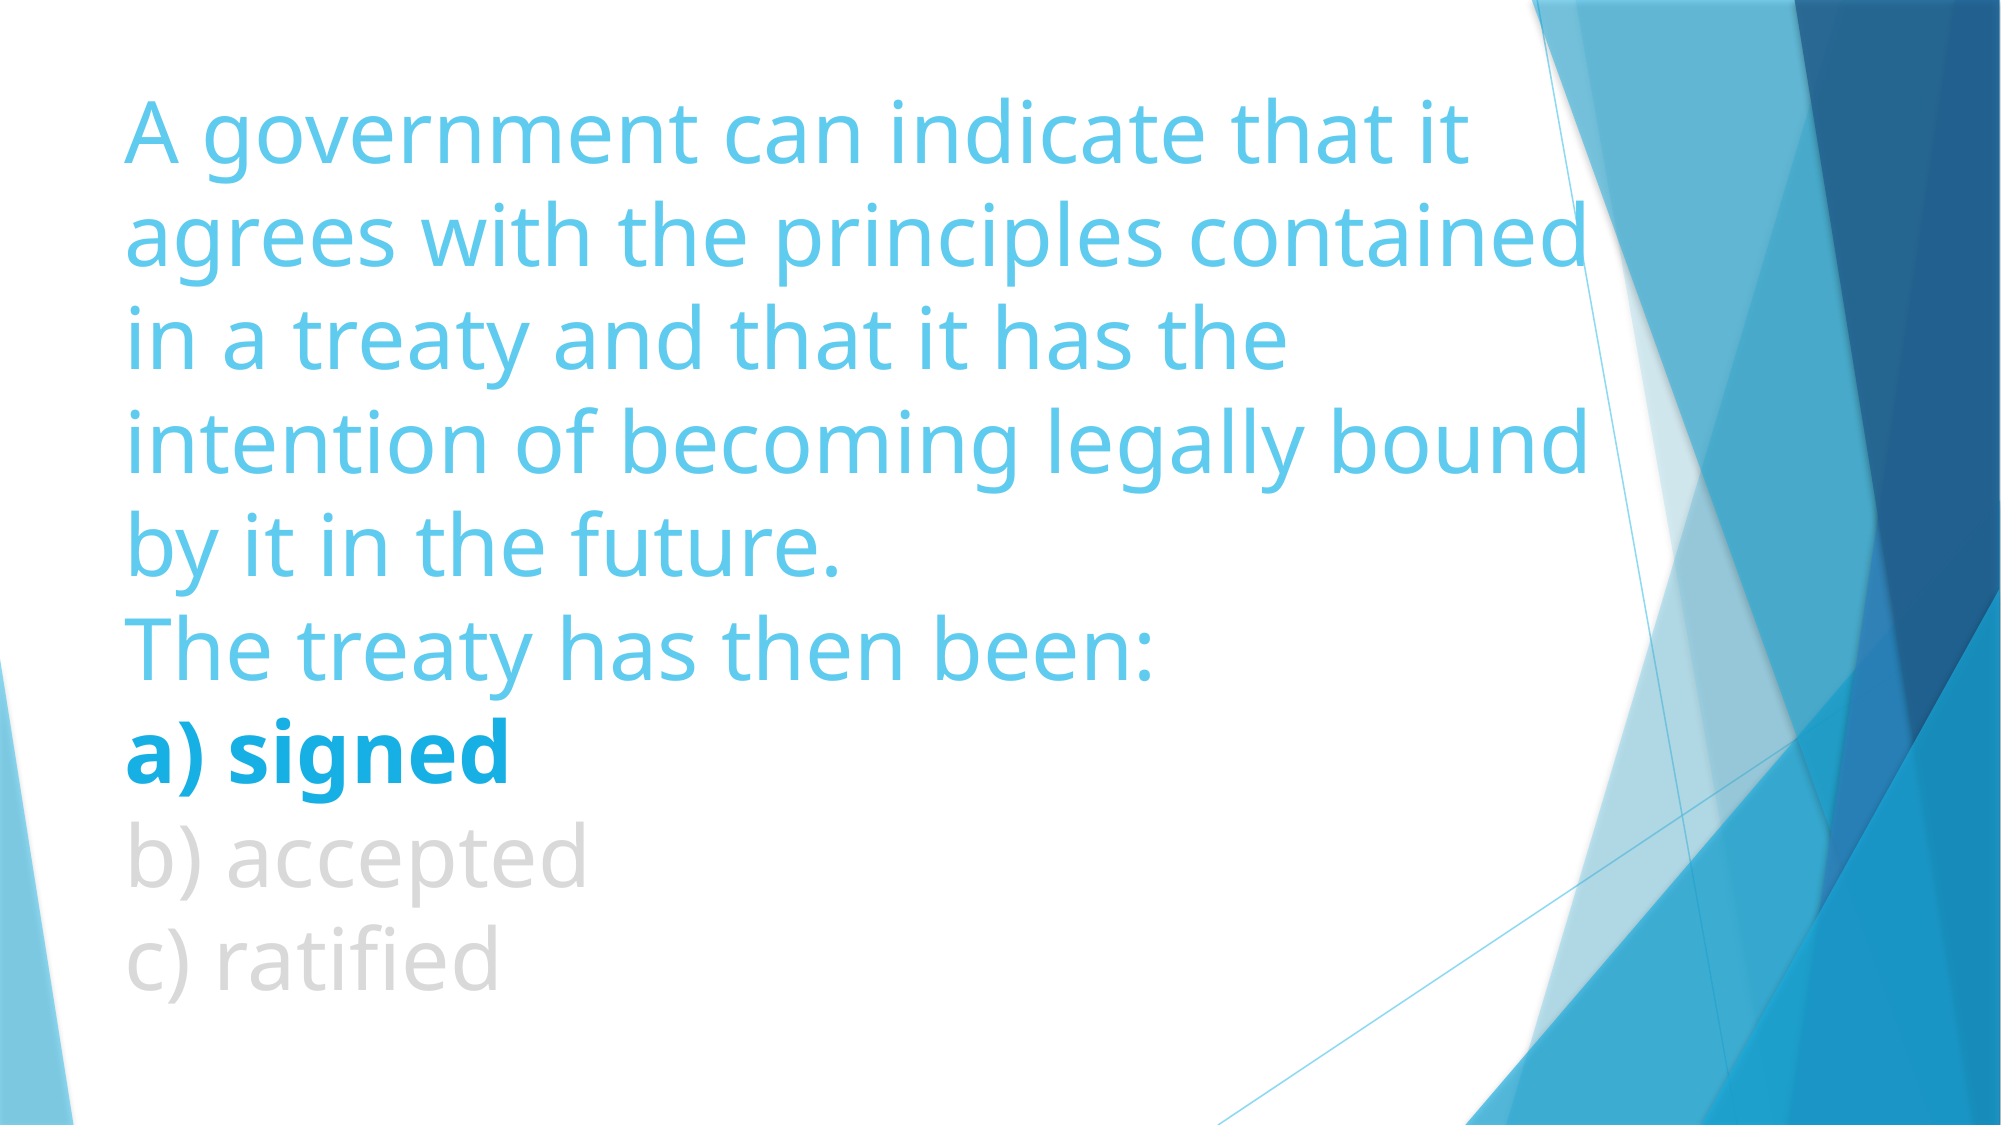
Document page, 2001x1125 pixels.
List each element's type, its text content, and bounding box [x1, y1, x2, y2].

title A government can indicate that it agrees with the principles contained in a treaty and that it has the intention of becoming legally bound by it in the future. The treaty has then been: a) signed b) accepted c) ratified [109, 69, 1649, 1018]
